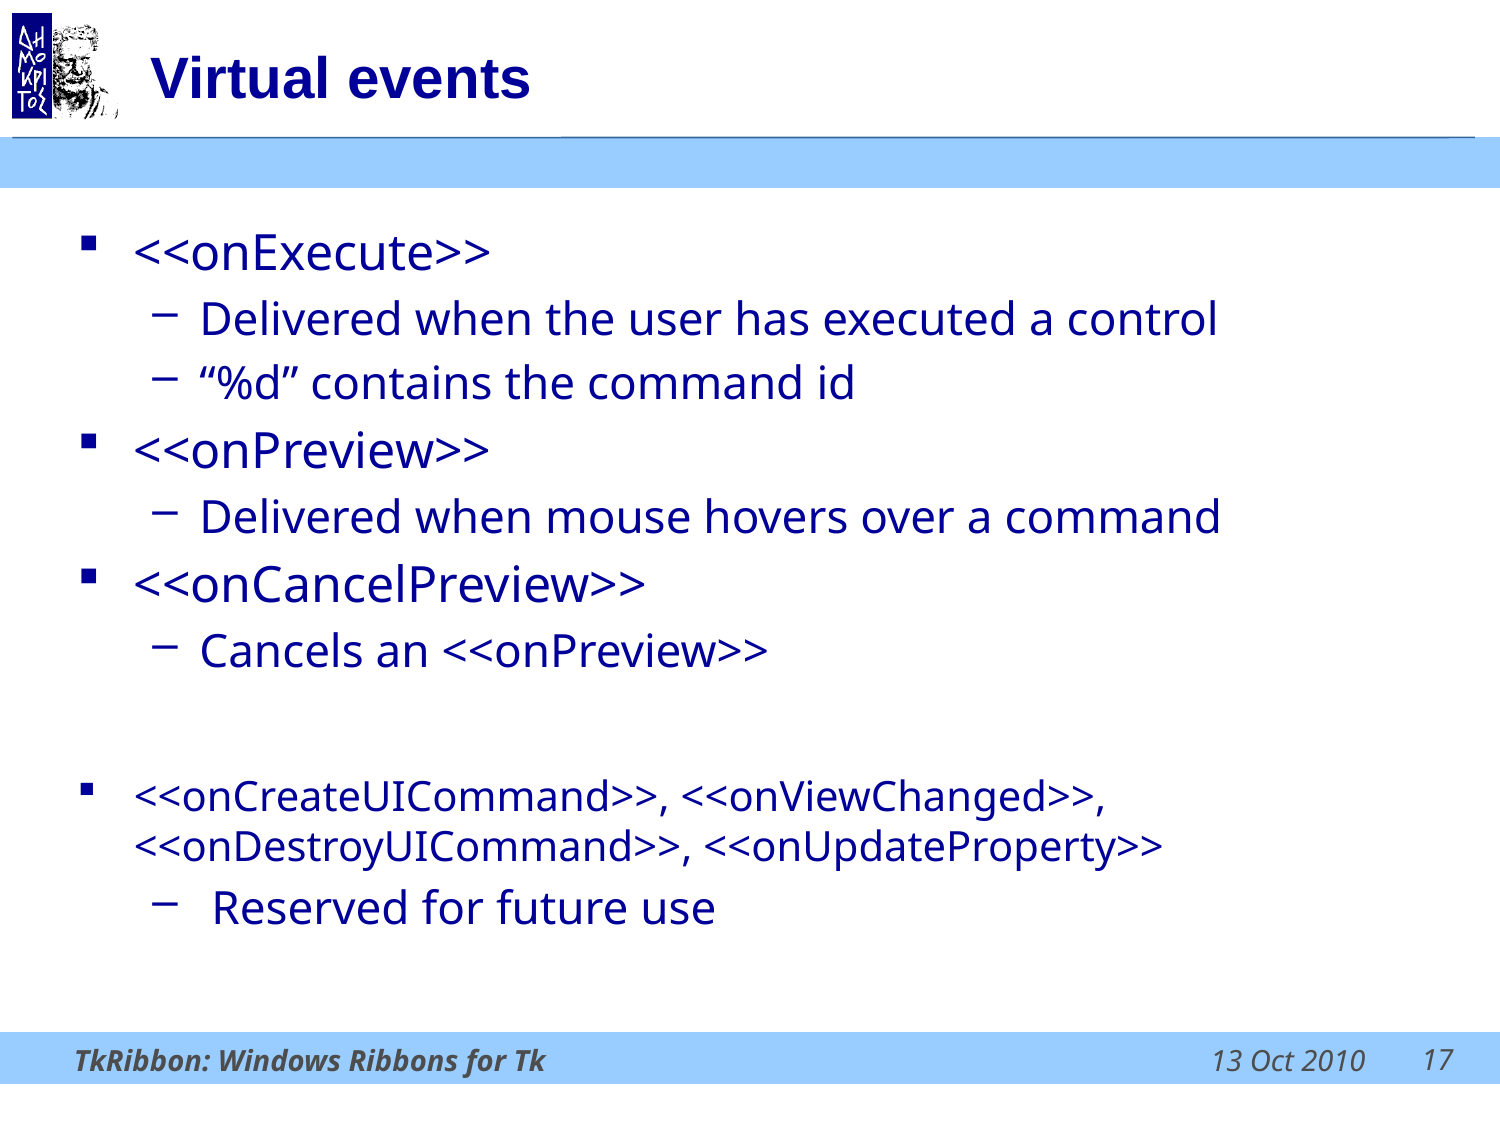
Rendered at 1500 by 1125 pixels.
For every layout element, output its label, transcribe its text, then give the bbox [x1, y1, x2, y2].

slide_number 17 [1399, 1033, 1476, 1084]
footer TkRibbon: Windows Ribbons for Tk [58, 1034, 1190, 1086]
title Virtual events [135, 12, 1476, 138]
picture [11, 13, 118, 120]
list <<onExecute>> Delivered when the user has executed a control “%d” contains the command id <<onPreview>> Delivered when mouse hovers over a command <<onCancelPreview>> Cancels an <<onPreview>> <<onCreateUICommand>>, <<onViewChanged>>, <<onDestroyUICommand>>, <<onUpdateProperty>> Reserved for future use [62, 212, 1438, 1001]
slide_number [1190, 1034, 1381, 1086]
